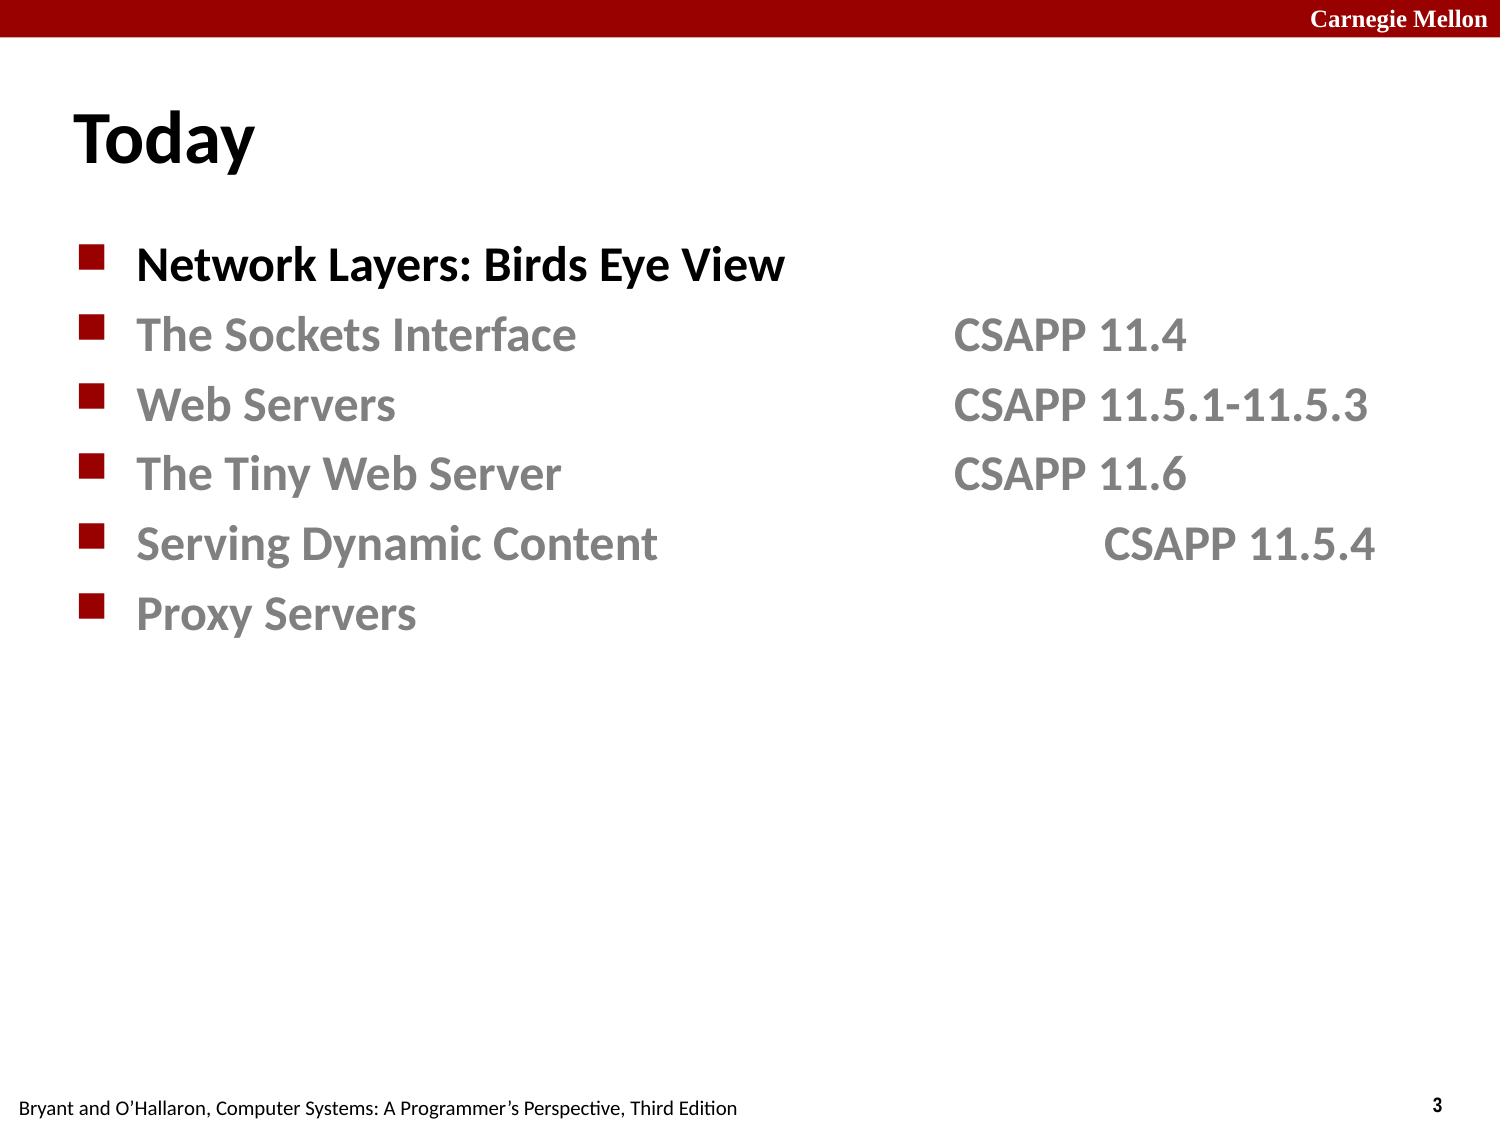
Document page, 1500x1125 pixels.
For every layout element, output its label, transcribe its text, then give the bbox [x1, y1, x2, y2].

title Today [58, 71, 1305, 197]
list Network Layers: Birds Eye View The Sockets Interface CSAPP 11.4 Web Servers CSAPP 11.5.1-11.5.3 The Tiny Web Server CSAPP 11.6 Serving Dynamic Content CSAPP 11.5.4 Proxy Servers [64, 223, 1488, 1040]
